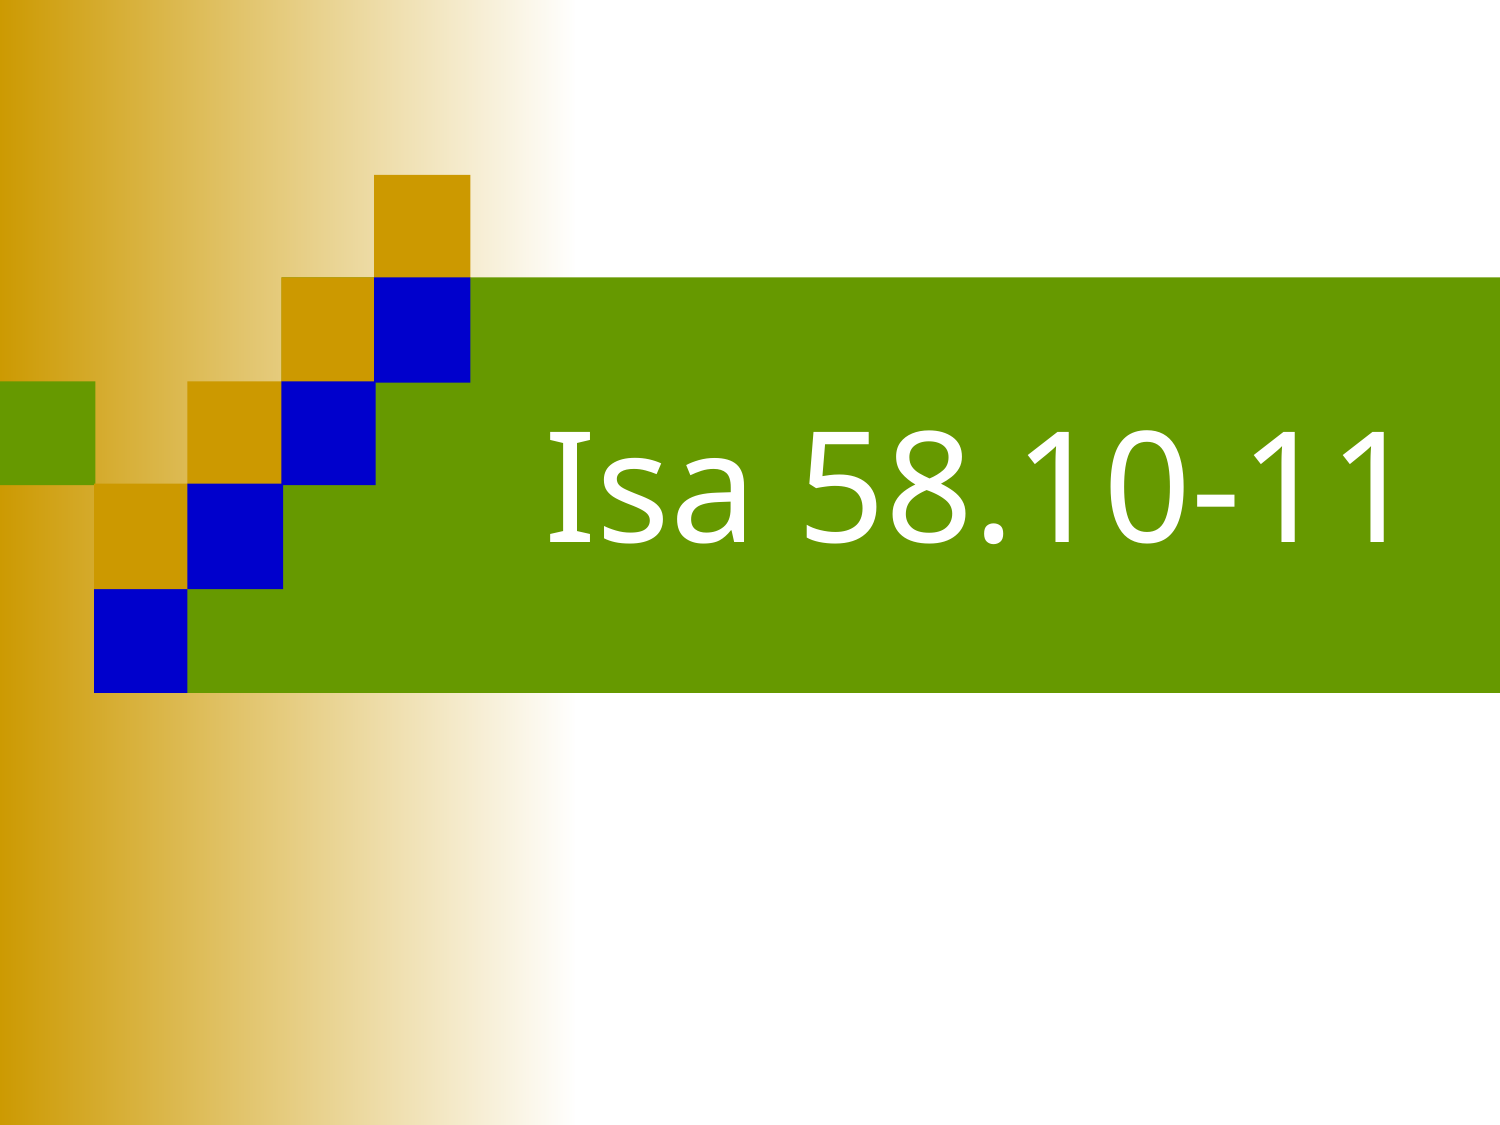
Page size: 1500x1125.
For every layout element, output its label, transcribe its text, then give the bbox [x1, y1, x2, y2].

title Isa 58.10-11 [487, 299, 1475, 663]
